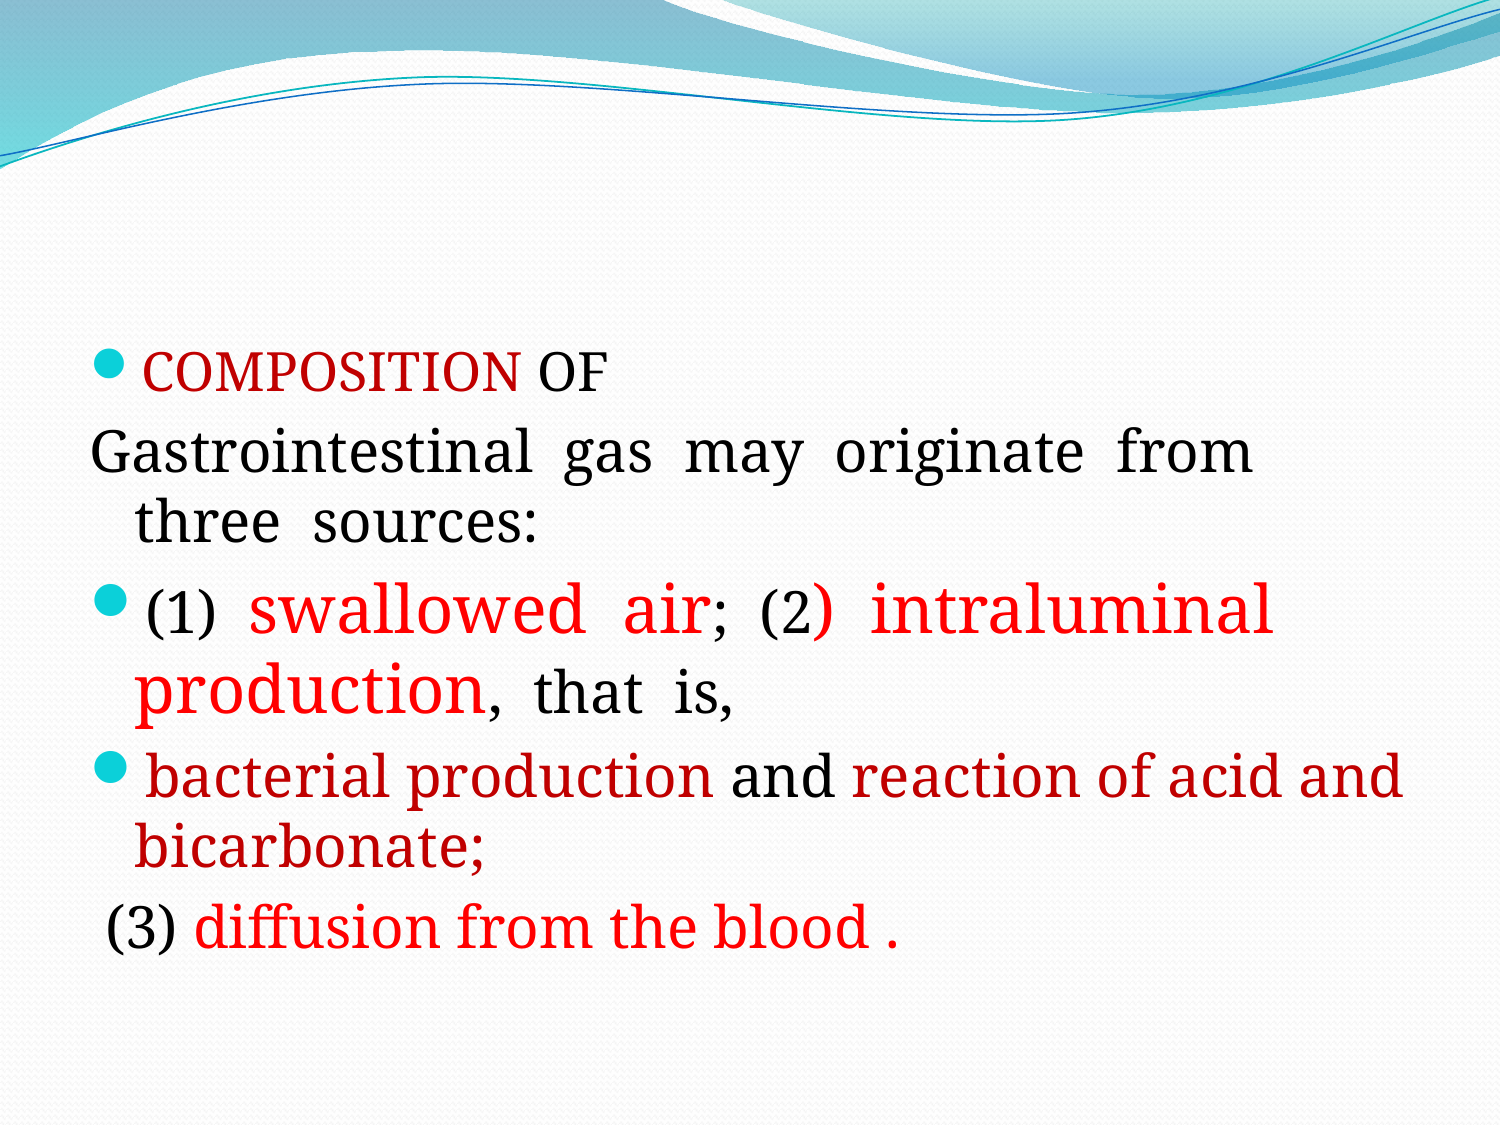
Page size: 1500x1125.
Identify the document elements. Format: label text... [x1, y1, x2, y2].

list COMPOSITION OF Gastrointestinal gas may originate from three sources: (1) swallowed air; (2) intraluminal production, that is, bacterial production and reaction of acid and bicarbonate; (3) diffusion from the blood . [75, 329, 1425, 1050]
